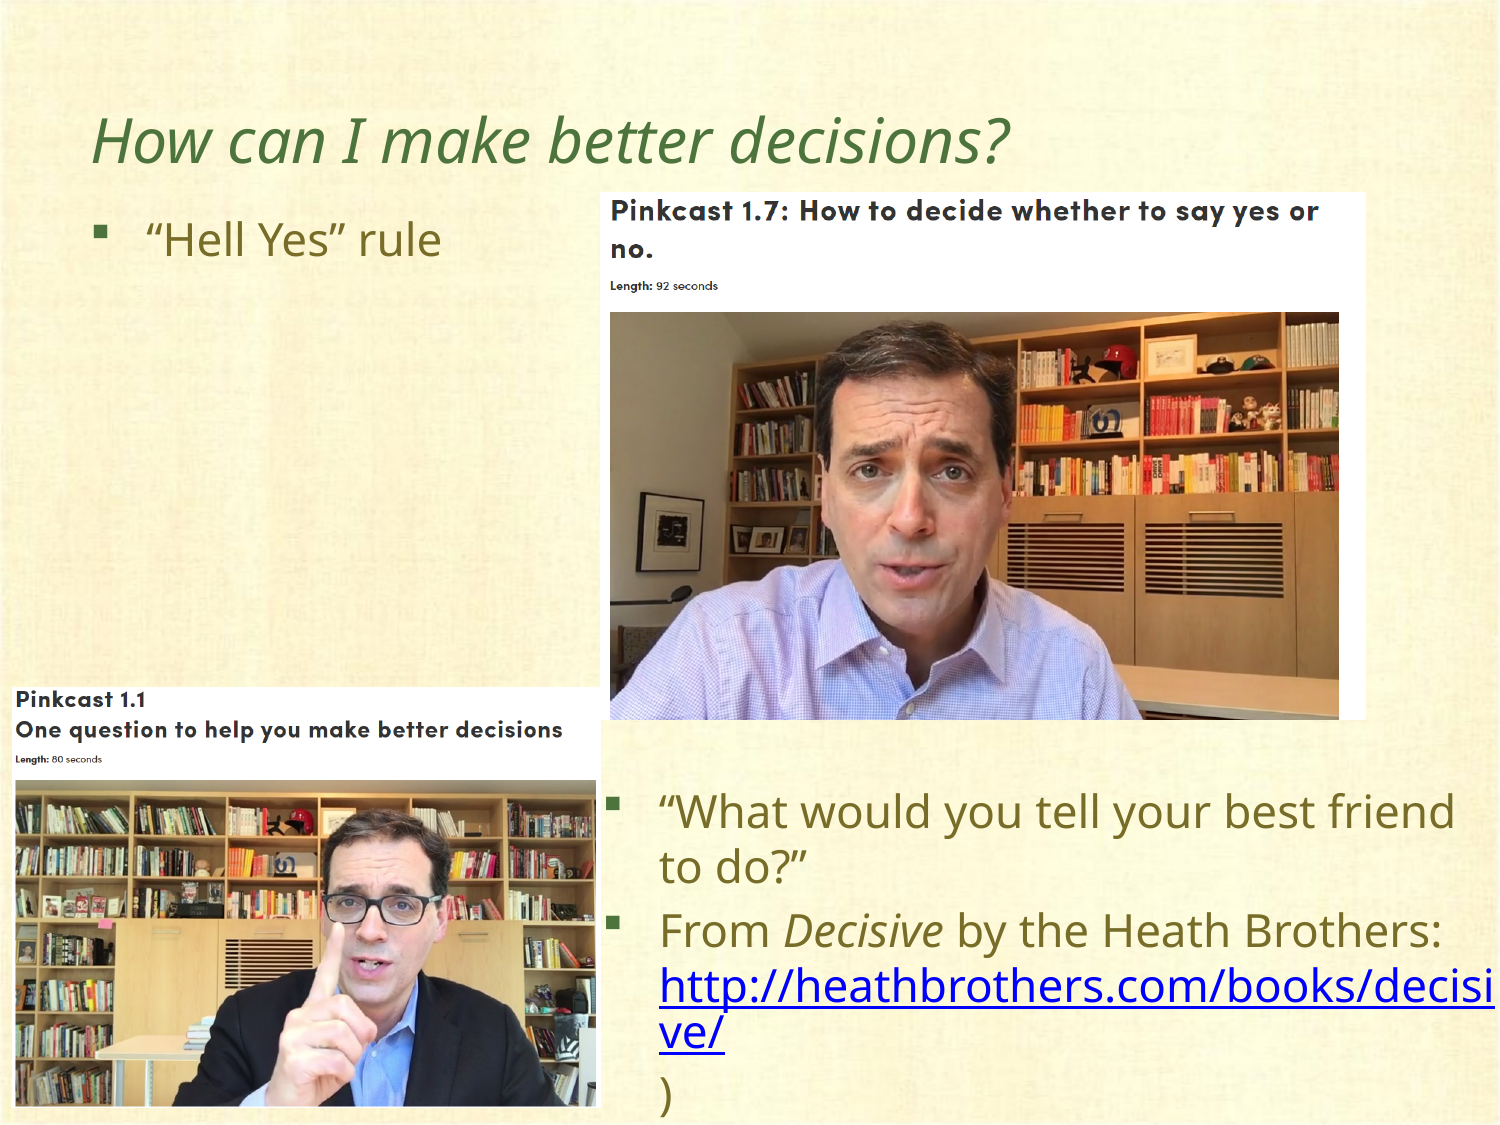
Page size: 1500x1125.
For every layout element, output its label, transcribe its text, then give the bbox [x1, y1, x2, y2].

list “Hell Yes” rule [75, 203, 594, 288]
picture [0, 0, 1500, 1125]
text_box “What would you tell your best friend to do?” From Decisive by the Heath Brothers: http://heathbrothers.com/books/decisive/) [606, 774, 1500, 1058]
title How can I make better decisions? [75, 45, 1425, 233]
